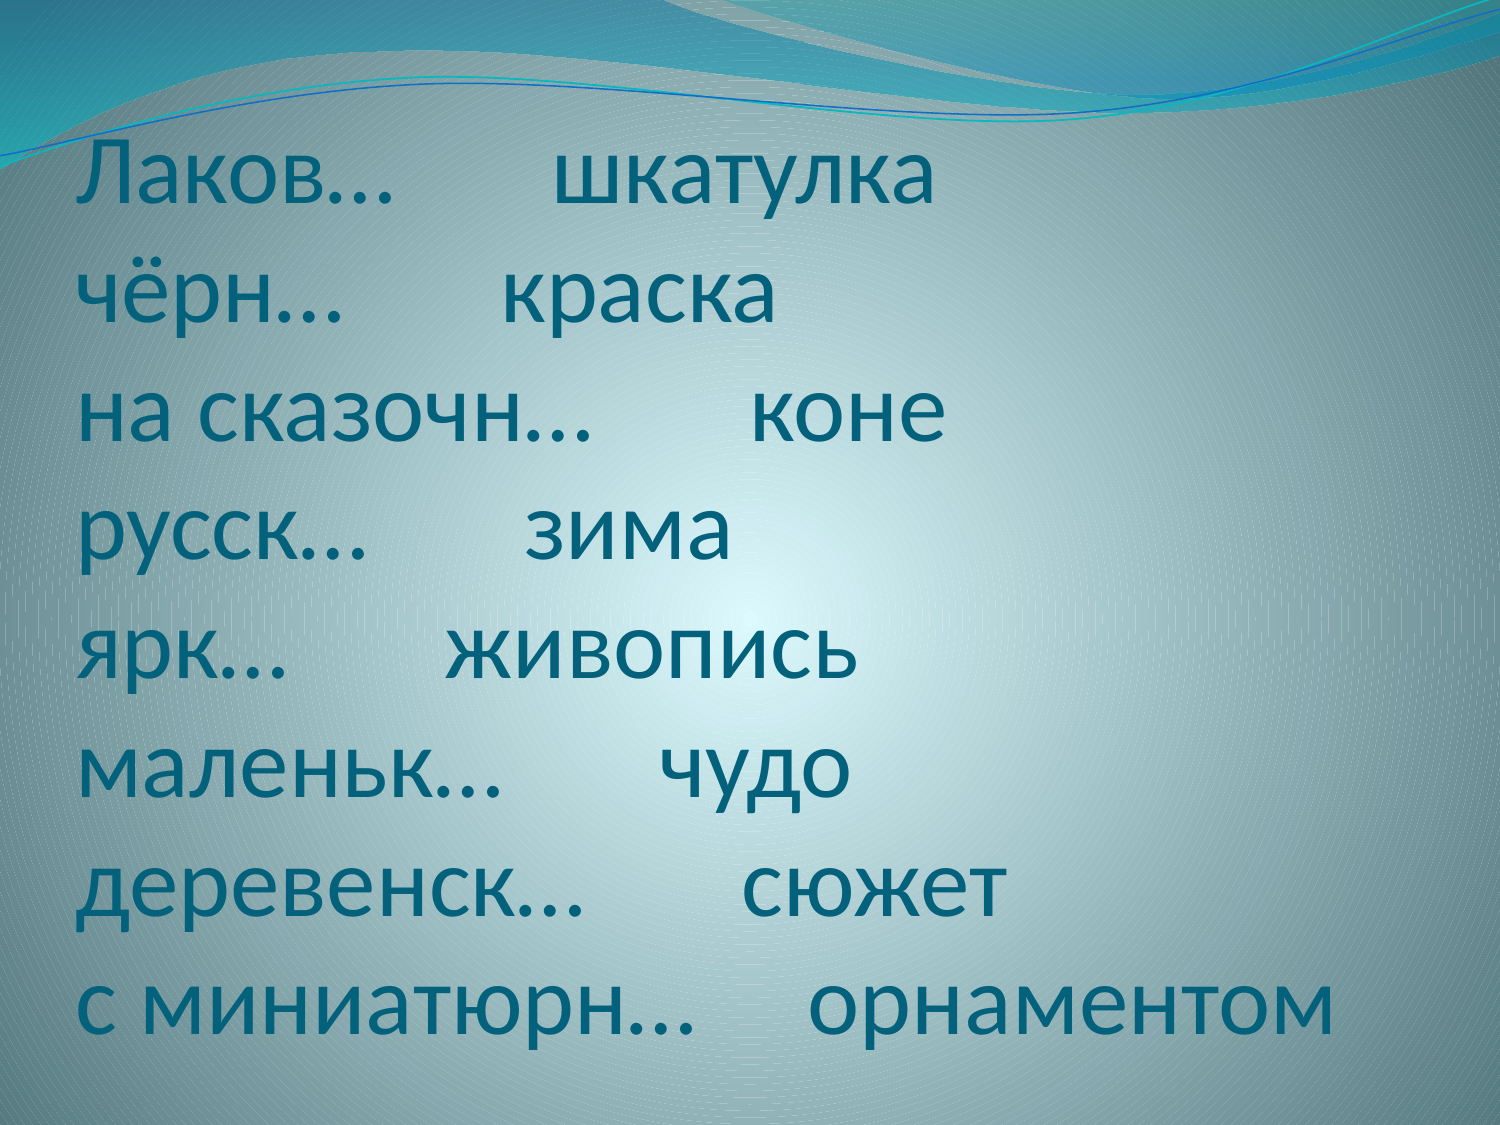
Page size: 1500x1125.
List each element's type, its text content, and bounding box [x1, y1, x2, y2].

title Лаков… шкатулка чёрн… краска на сказочн… коне русск… зима ярк… живопись маленьк… чудо деревенск… сюжет с миниатюрн… орнаментом [75, 93, 1438, 1055]
